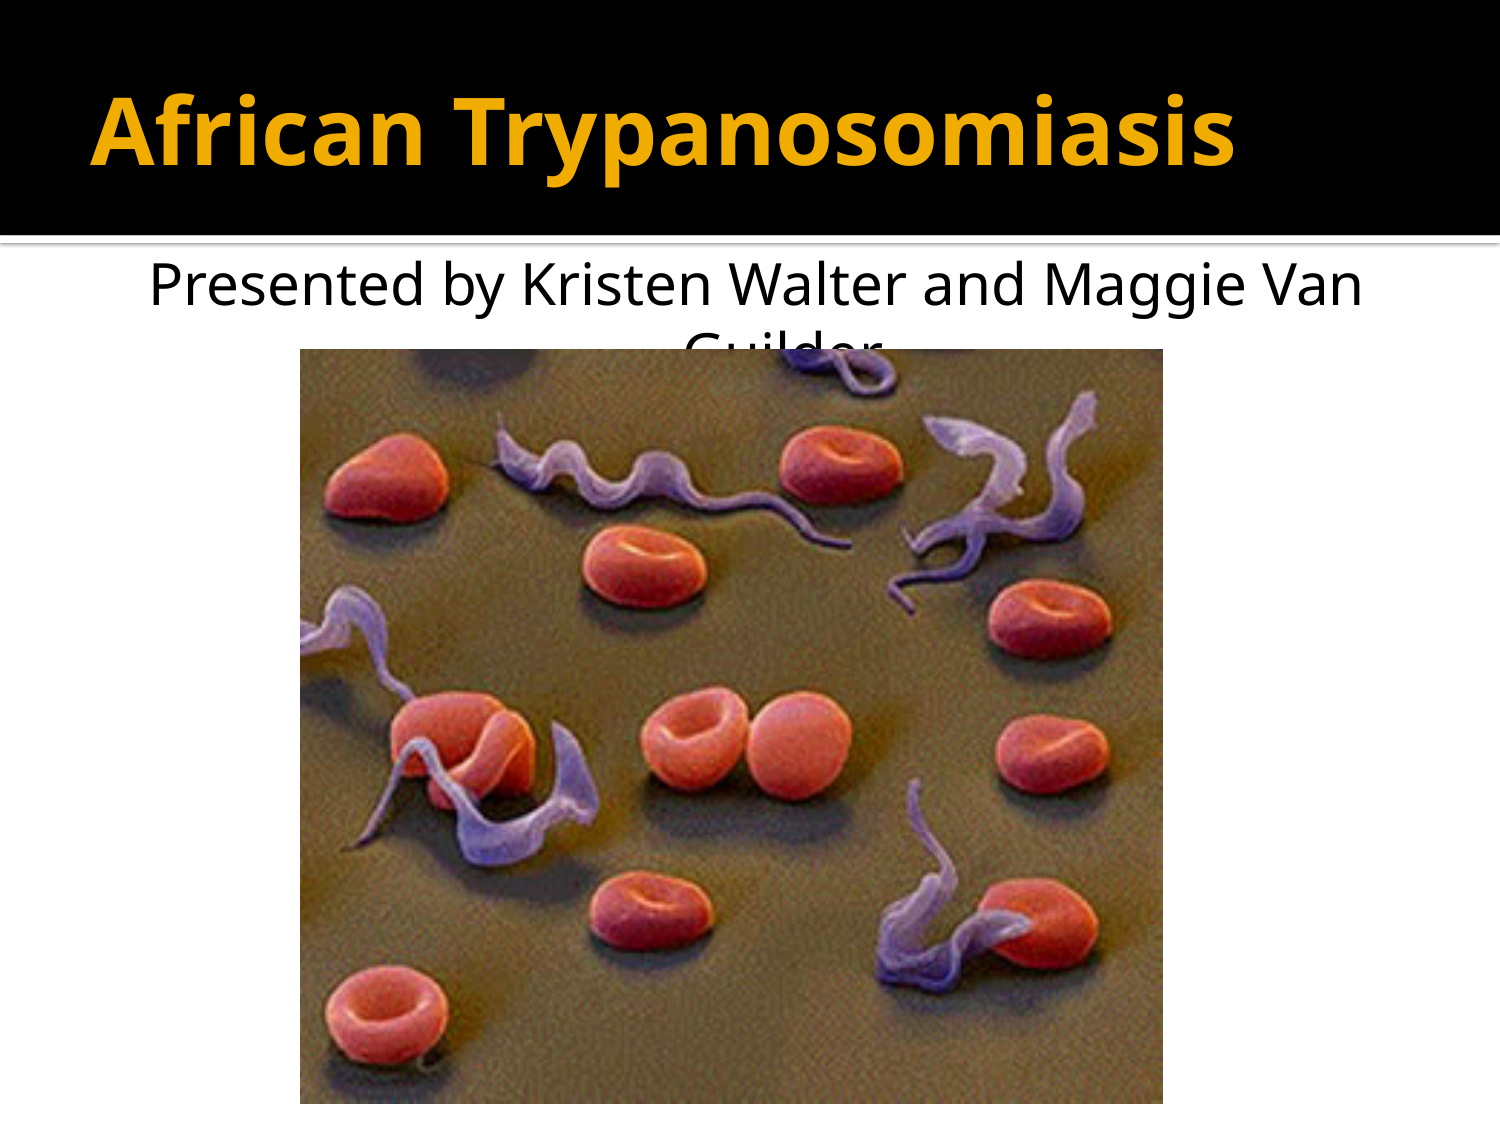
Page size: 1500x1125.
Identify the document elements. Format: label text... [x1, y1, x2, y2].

picture [299, 349, 1163, 1104]
list Presented by Kristen Walter and Maggie Van Guilder [37, 232, 1463, 976]
title African Trypanosomiasis [75, 25, 1425, 231]
